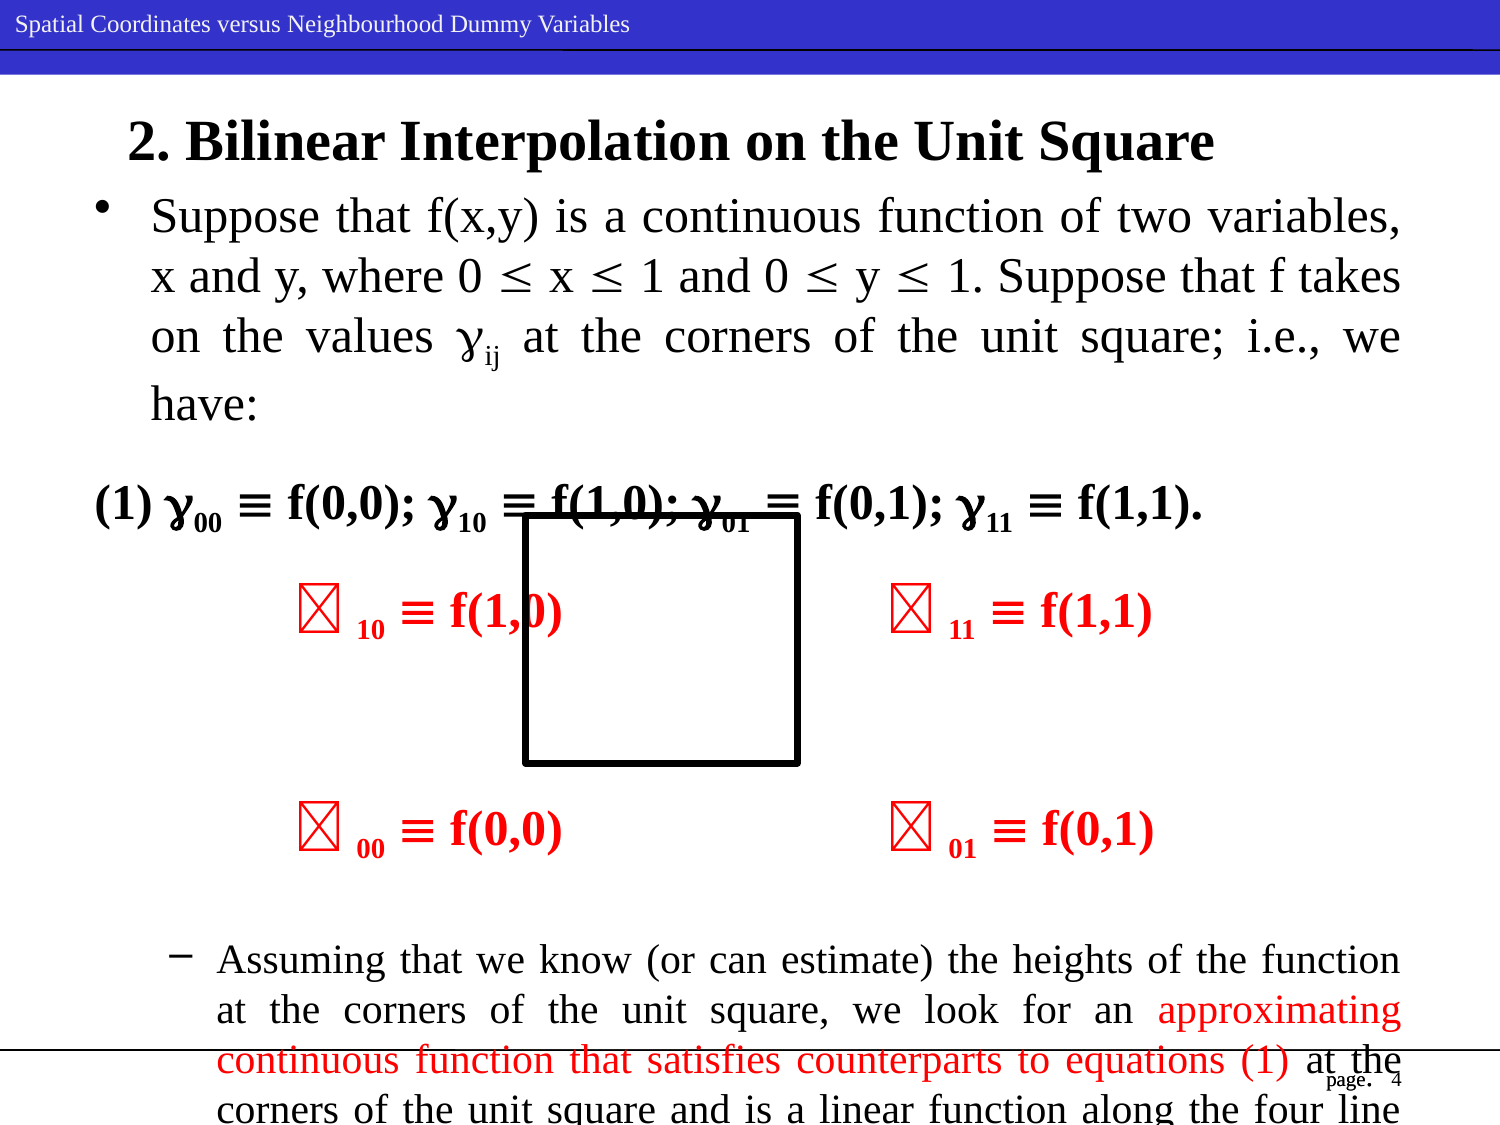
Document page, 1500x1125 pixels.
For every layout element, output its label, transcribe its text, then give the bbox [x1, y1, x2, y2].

title 2. Bilinear Interpolation on the Unit Square [112, 99, 1388, 174]
slide_number 4 [1316, 1058, 1417, 1125]
list Suppose that f(x,y) is a continuous function of two variables, x and y, where 0  x  1 and 0  y  1. Suppose that f takes on the values ij at the corners of the unit square; i.e., we have: (1) 00  f(0,0); 10  f(1,0); 01  f(0,1); 11  f(1,1). 10  f(1,0) 11  f(1,1) 00  f(0,0) 01  f(0,1) Assuming that we know (or can estimate) the heights of the function at the corners of the unit square, we look for an approximating continuous function that satisfies counterparts to equations (1) at the corners of the unit square and is a linear function along the four line segments that make up the boundary of the unit square. [79, 174, 1418, 1048]
text_box [525, 515, 798, 764]
